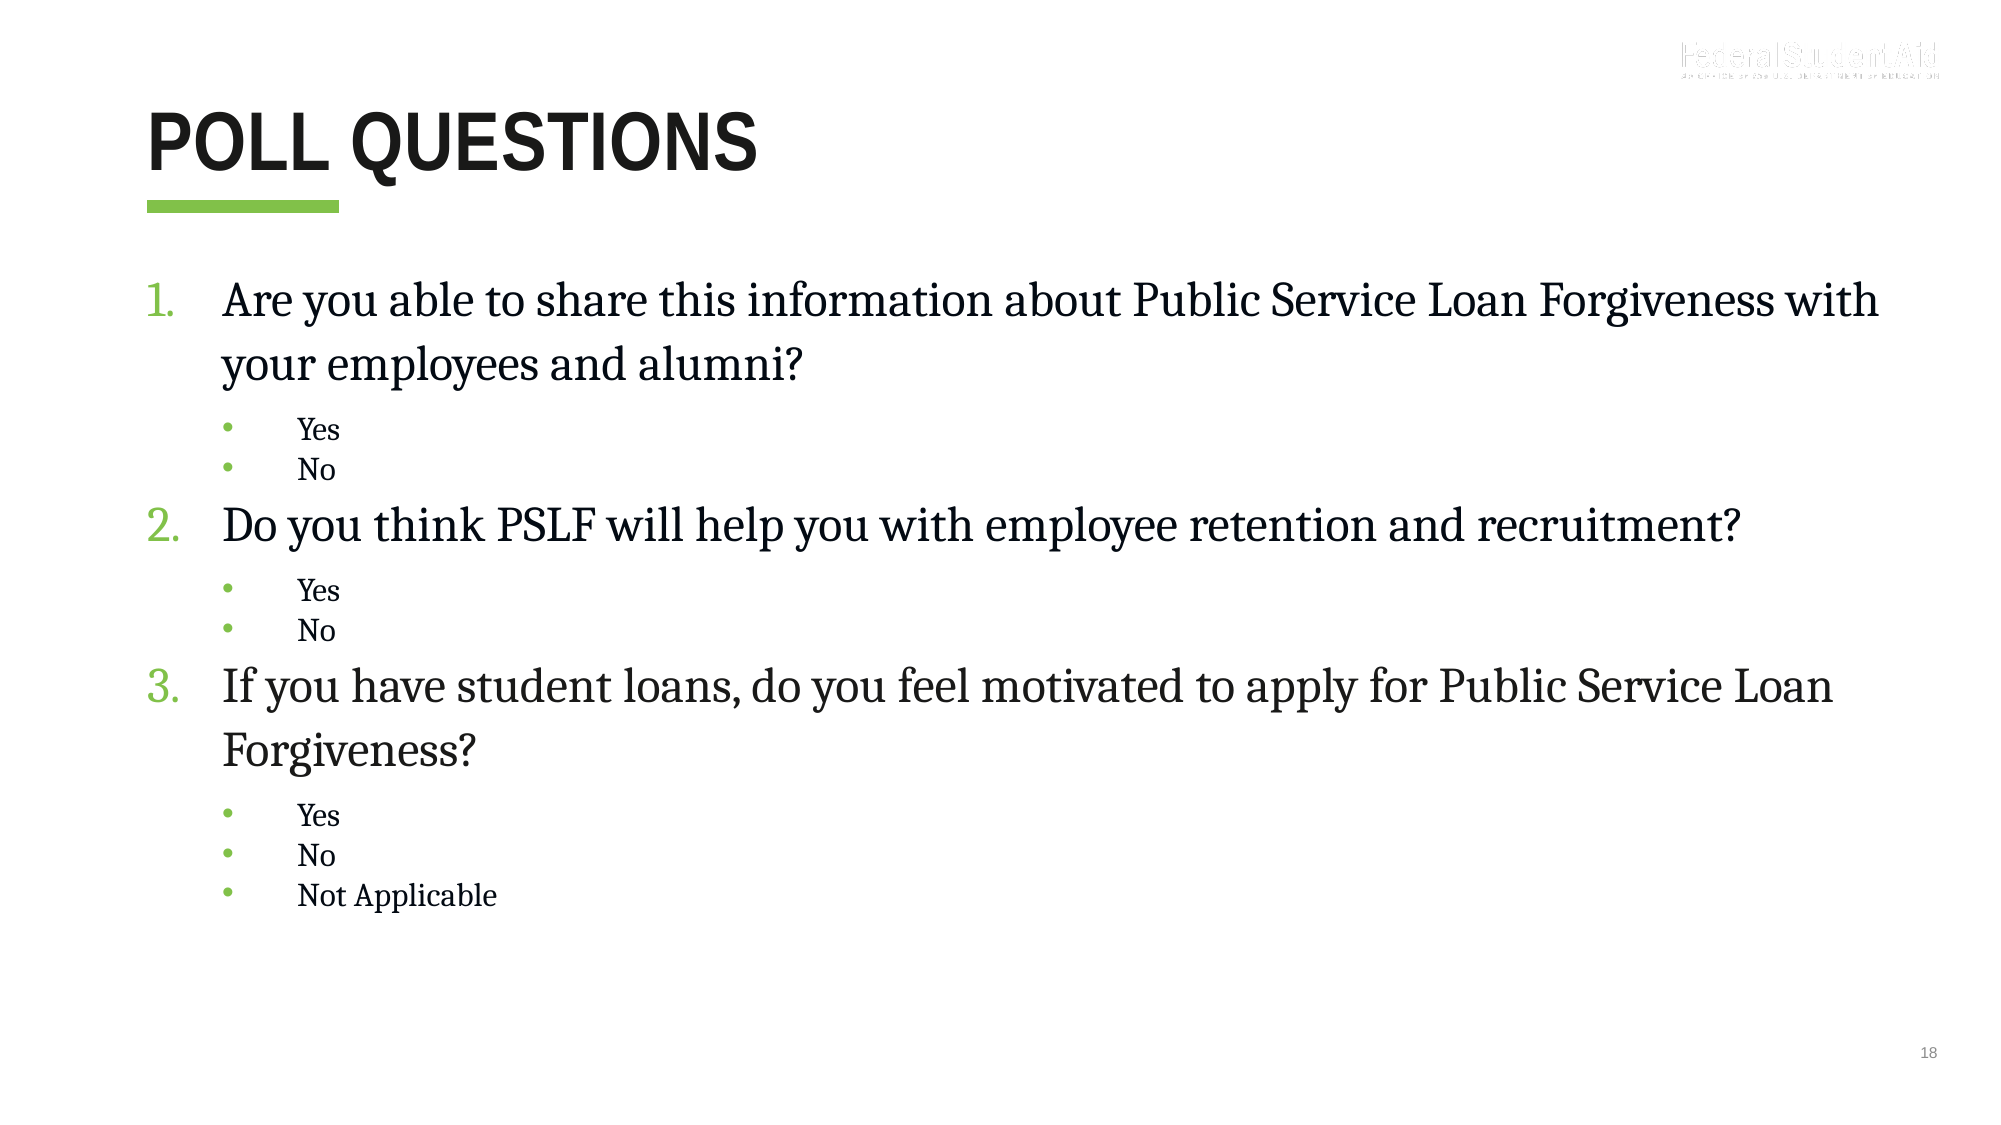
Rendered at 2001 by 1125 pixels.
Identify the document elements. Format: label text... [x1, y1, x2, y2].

list Are you able to share this information about Public Service Loan Forgiveness with your employees and alumni? Yes No Do you think PSLF will help you with employee retention and recruitment? Yes No If you have student loans, do you feel motivated to apply for Public Service Loan Forgiveness? Yes No Not Applicable [147, 254, 1921, 669]
picture [1681, 42, 1939, 79]
title Poll Questions [147, 65, 1603, 197]
slide_number 18 [1920, 1042, 1986, 1094]
